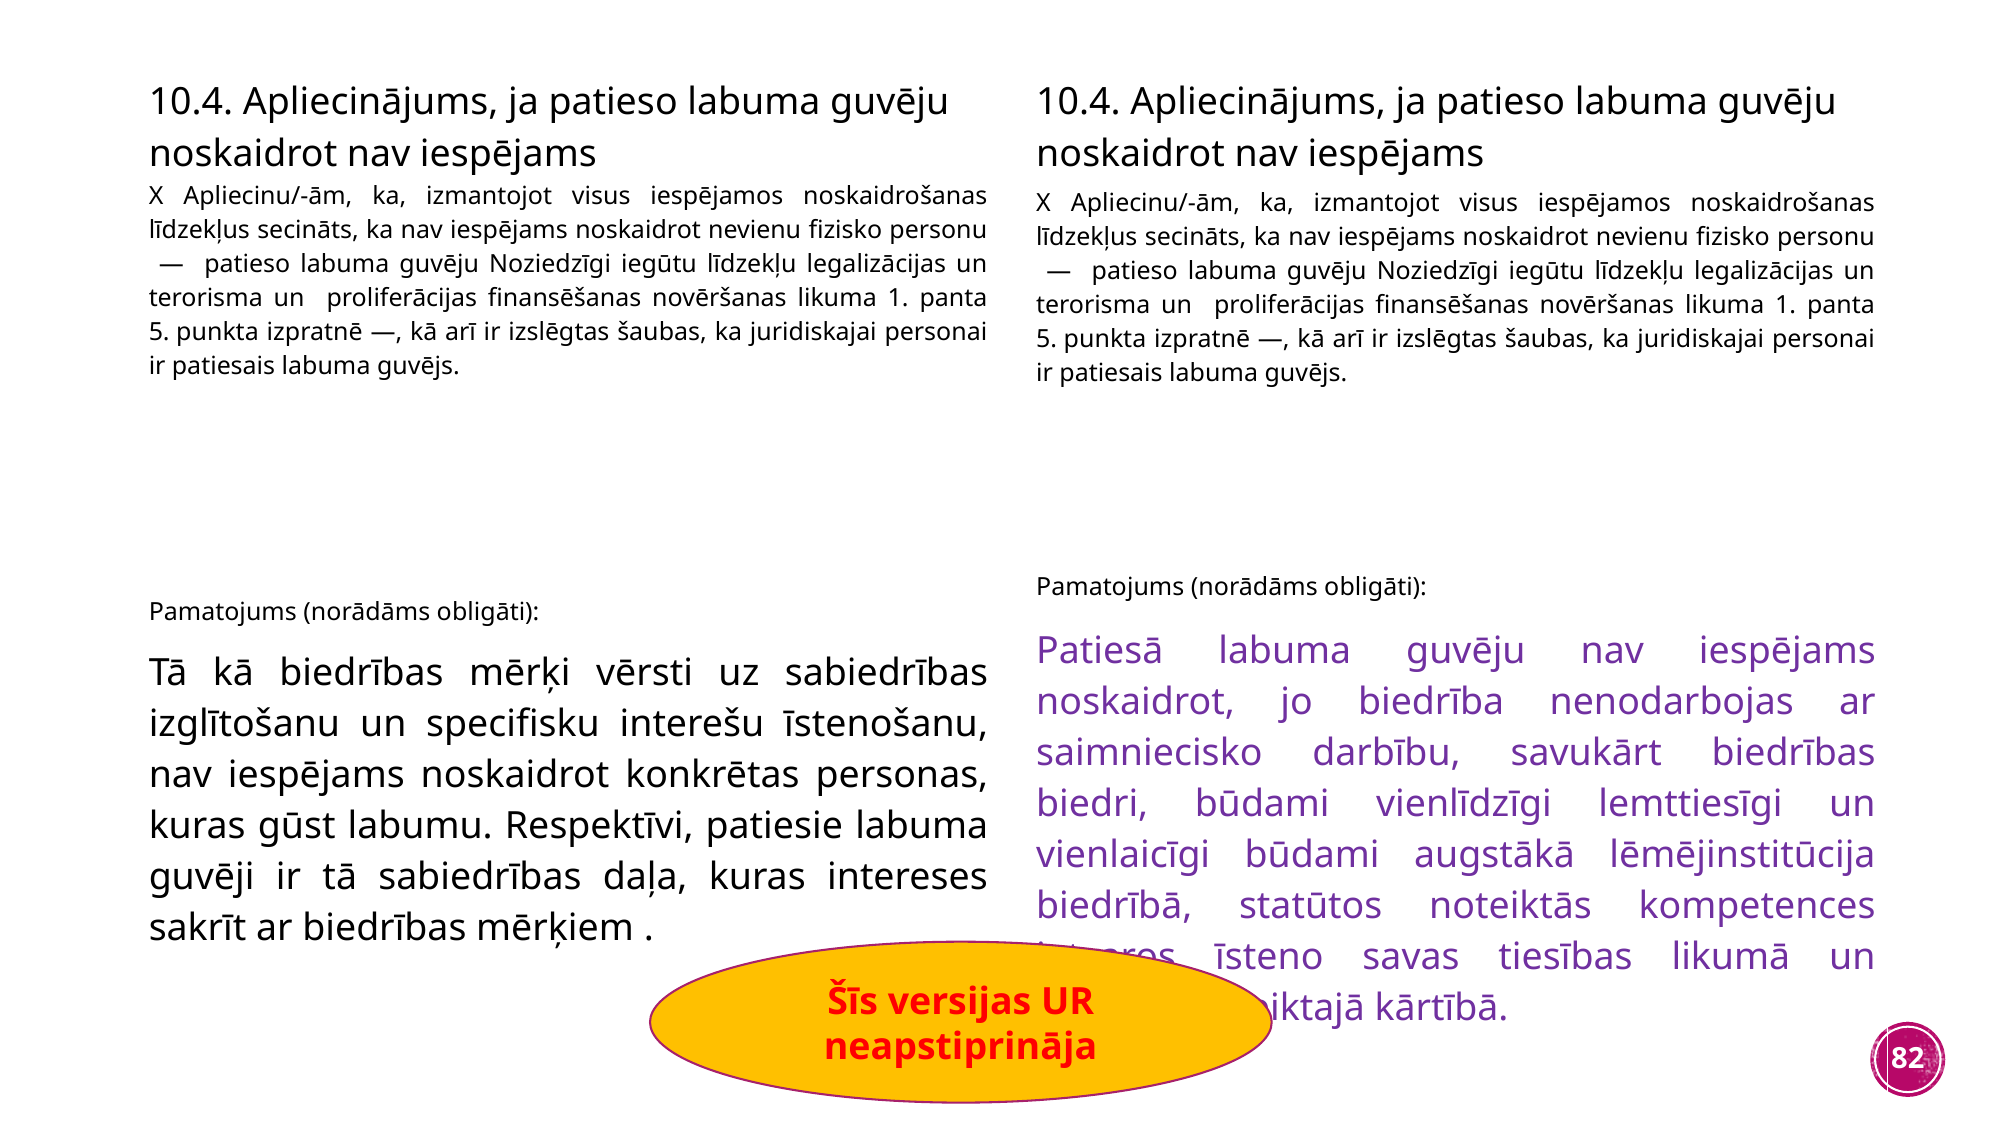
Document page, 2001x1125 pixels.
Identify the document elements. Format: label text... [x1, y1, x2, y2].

table_cell X Apliecinu/-ām, ka, izmantojot visus iespējamos noskaidrošanas līdzekļus secināts, ka nav iespējams noskaidrot nevienu fizisko personu — patieso labuma guvēju Noziedzīgi iegūtu līdzekļu legalizācijas un terorisma un proliferācijas finansēšanas novēršanas likuma 1. panta 5. punkta izpratnē —, kā arī ir izslēgtas šaubas, ka juridiskajai personai ir patiesais labuma guvējs. [138, 178, 999, 593]
table_cell Pamatojums (norādāms obligāti): [1026, 570, 1887, 623]
table_header 10.4. Apliecinājums, ja patieso labuma guvēju noskaidrot nav iespējams [1026, 76, 1887, 184]
table_cell Pamatojums (norādāms obligāti): [138, 595, 999, 644]
slide_number 82 [1888, 1028, 1961, 1089]
table_cell X Apliecinu/-ām, ka, izmantojot visus iespējamos noskaidrošanas līdzekļus secināts, ka nav iespējams noskaidrot nevienu fizisko personu — patieso labuma guvēju Noziedzīgi iegūtu līdzekļu legalizācijas un terorisma un proliferācijas finansēšanas novēršanas likuma 1. panta 5. punkta izpratnē —, kā arī ir izslēgtas šaubas, ka juridiskajai personai ir patiesais labuma guvējs. [1026, 186, 1887, 568]
table_cell Tā kā biedrības mērķi vērsti uz sabiedrības izglītošanu un specifisku interešu īstenošanu, nav iespējams noskaidrot konkrētas personas, kuras gūst labumu. Respektīvi, patiesie labuma guvēji ir tā sabiedrības daļa, kuras intereses sakrīt ar biedrības mērķiem . [138, 646, 999, 1104]
table_header 10.4. Apliecinājums, ja patieso labuma guvēju noskaidrot nav iespējams [138, 76, 999, 177]
text_box Šīs versijas UR neapstiprināja [648, 940, 1273, 1104]
table_cell Patiesā labuma guvēju nav iespējams noskaidrot, jo biedrība nenodarbojas ar saimniecisko darbību, savukārt biedrības biedri, būdami vienlīdzīgi lemttiesīgi un vienlaicīgi būdami augstākā lēmējinstitūcija biedrībā, statūtos noteiktās kompetences ietvaros īsteno savas tiesības likumā un statūtos noteiktajā kārtībā. [1026, 625, 1887, 1125]
